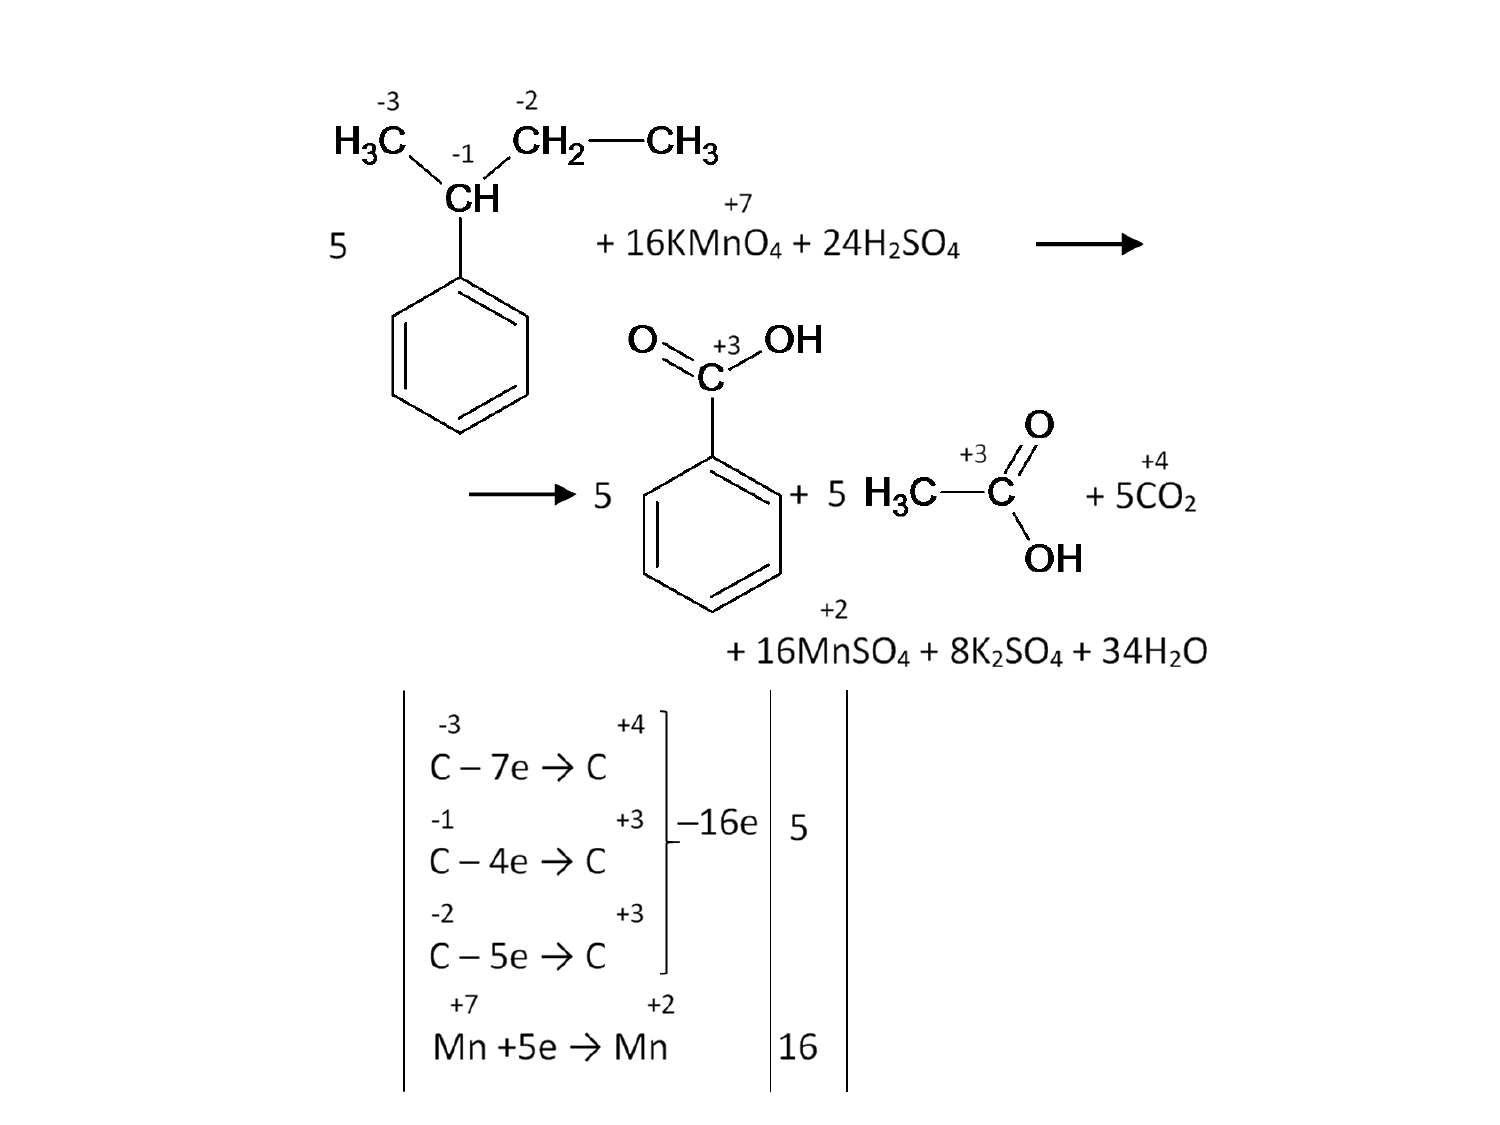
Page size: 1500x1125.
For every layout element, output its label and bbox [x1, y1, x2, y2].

picture [288, 66, 1230, 1102]
